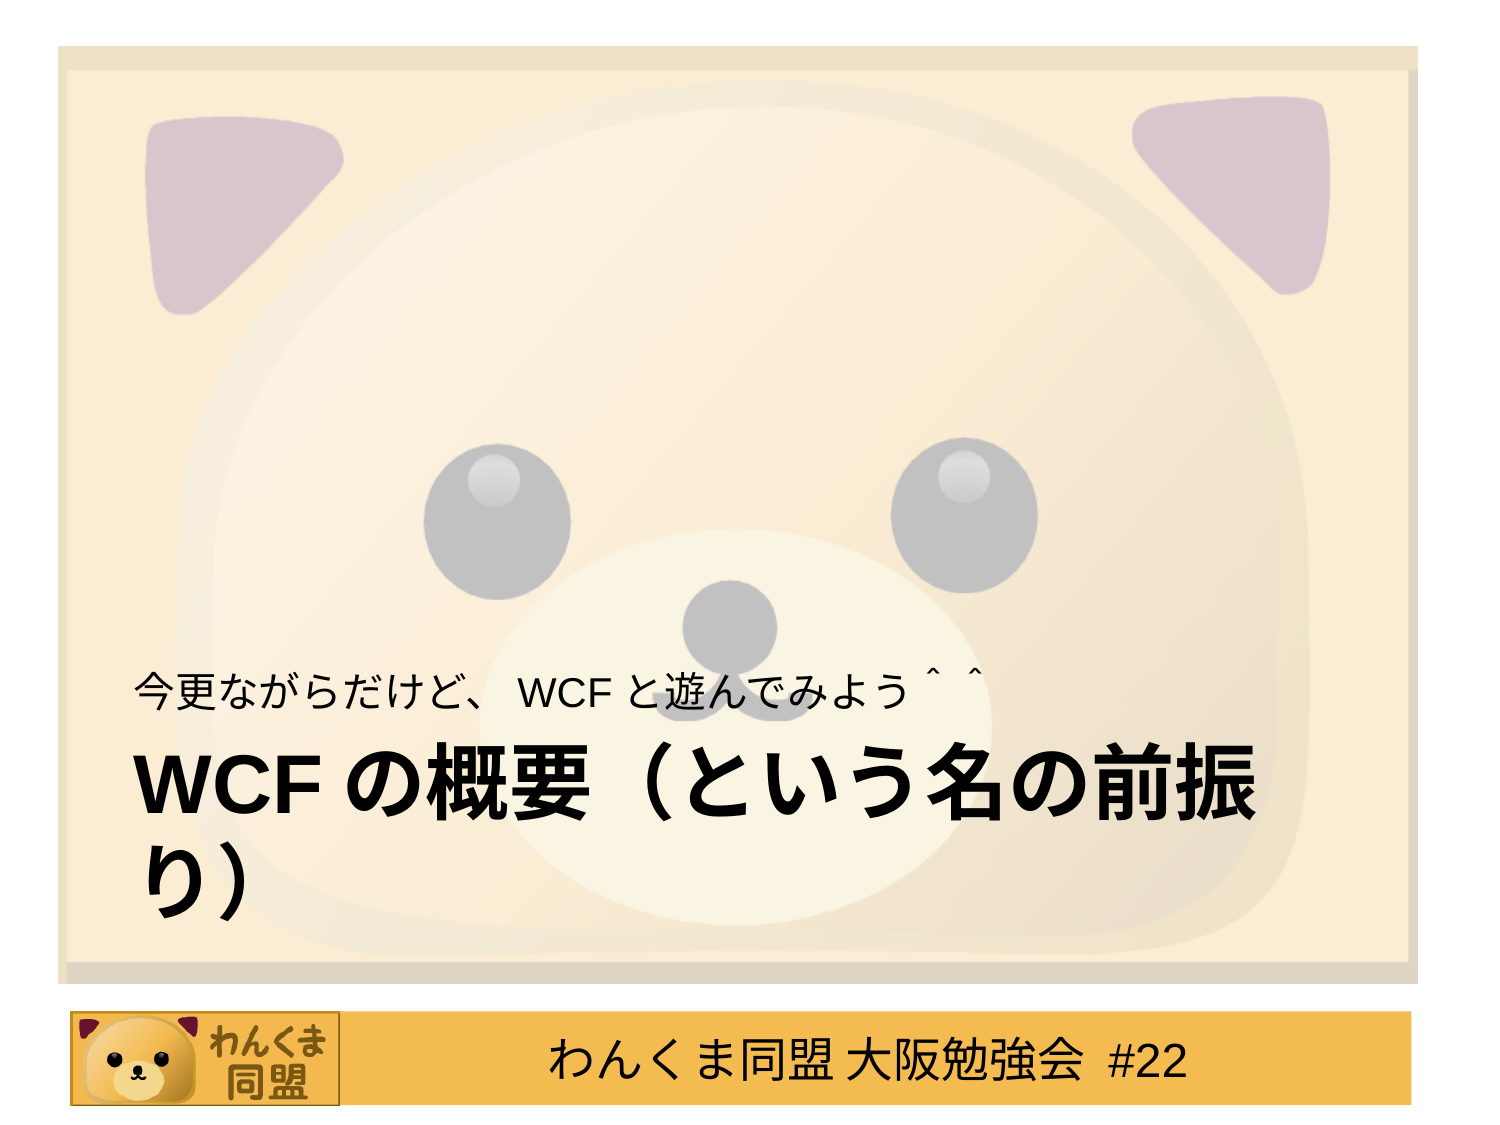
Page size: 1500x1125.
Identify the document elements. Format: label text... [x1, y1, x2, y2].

title WCFの概要（という名の前振り） [118, 724, 1394, 947]
list 今更ながらだけど、WCFと遊んでみよう＾＾ [118, 476, 1394, 724]
picture [70, 1011, 340, 1106]
picture [58, 46, 1418, 984]
